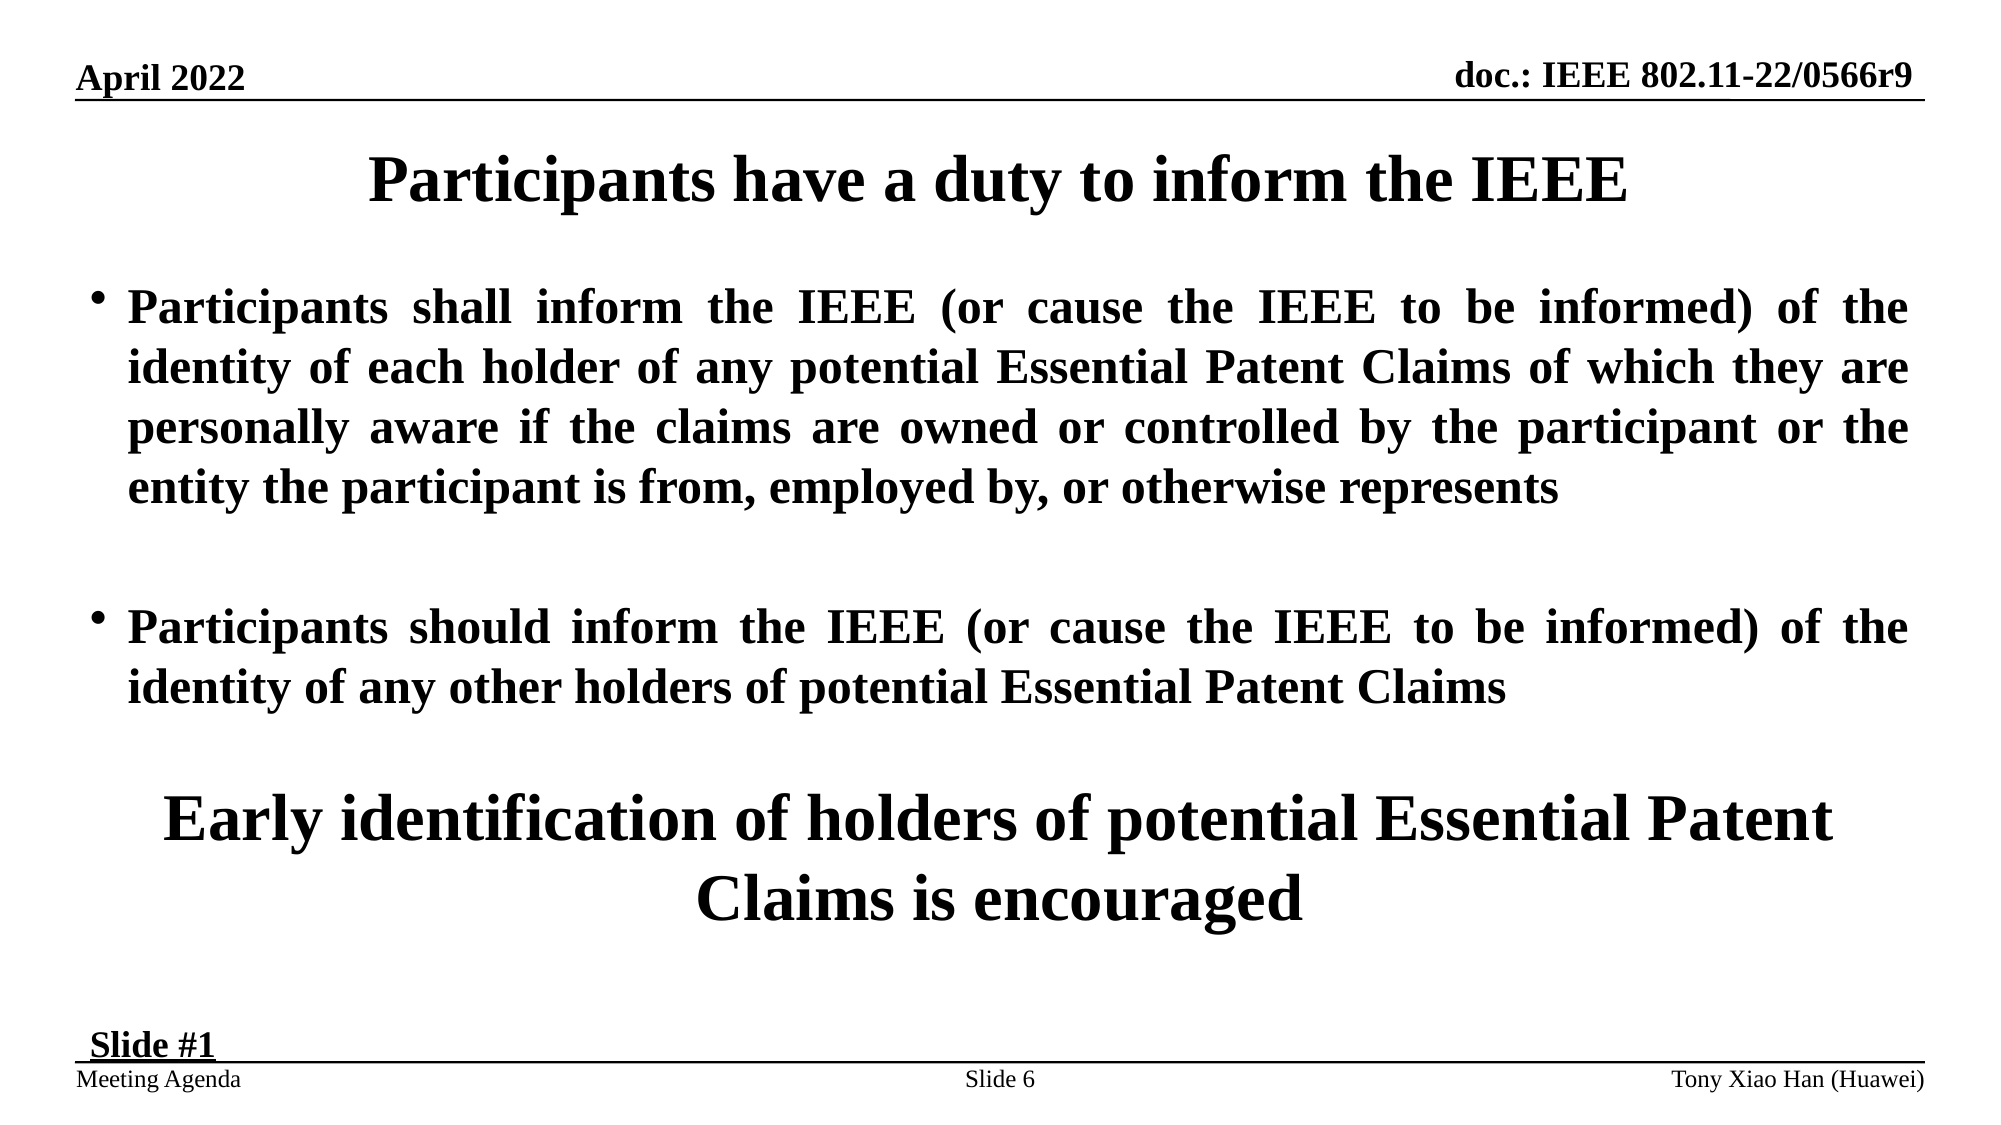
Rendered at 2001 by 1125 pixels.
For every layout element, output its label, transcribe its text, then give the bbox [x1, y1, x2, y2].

text_box [337, 37, 1688, 163]
text_box Participants shall inform the IEEE (or cause the IEEE to be informed) of the identity of each holder of any potential Essential Patent Claims of which they are personally aware if the claims are owned or controlled by the participant or the entity the participant is from, employed by, or otherwise represents Participants should inform the IEEE (or cause the IEEE to be informed) of the identity of any other holders of potential Essential Patent Claims Early identification of holders of potential Essential Patent Claims is encouraged [75, 246, 1925, 1100]
text_box Slide #1 [75, 1012, 232, 1073]
text_box Participants have a duty to inform the IEEE [350, 87, 1650, 263]
